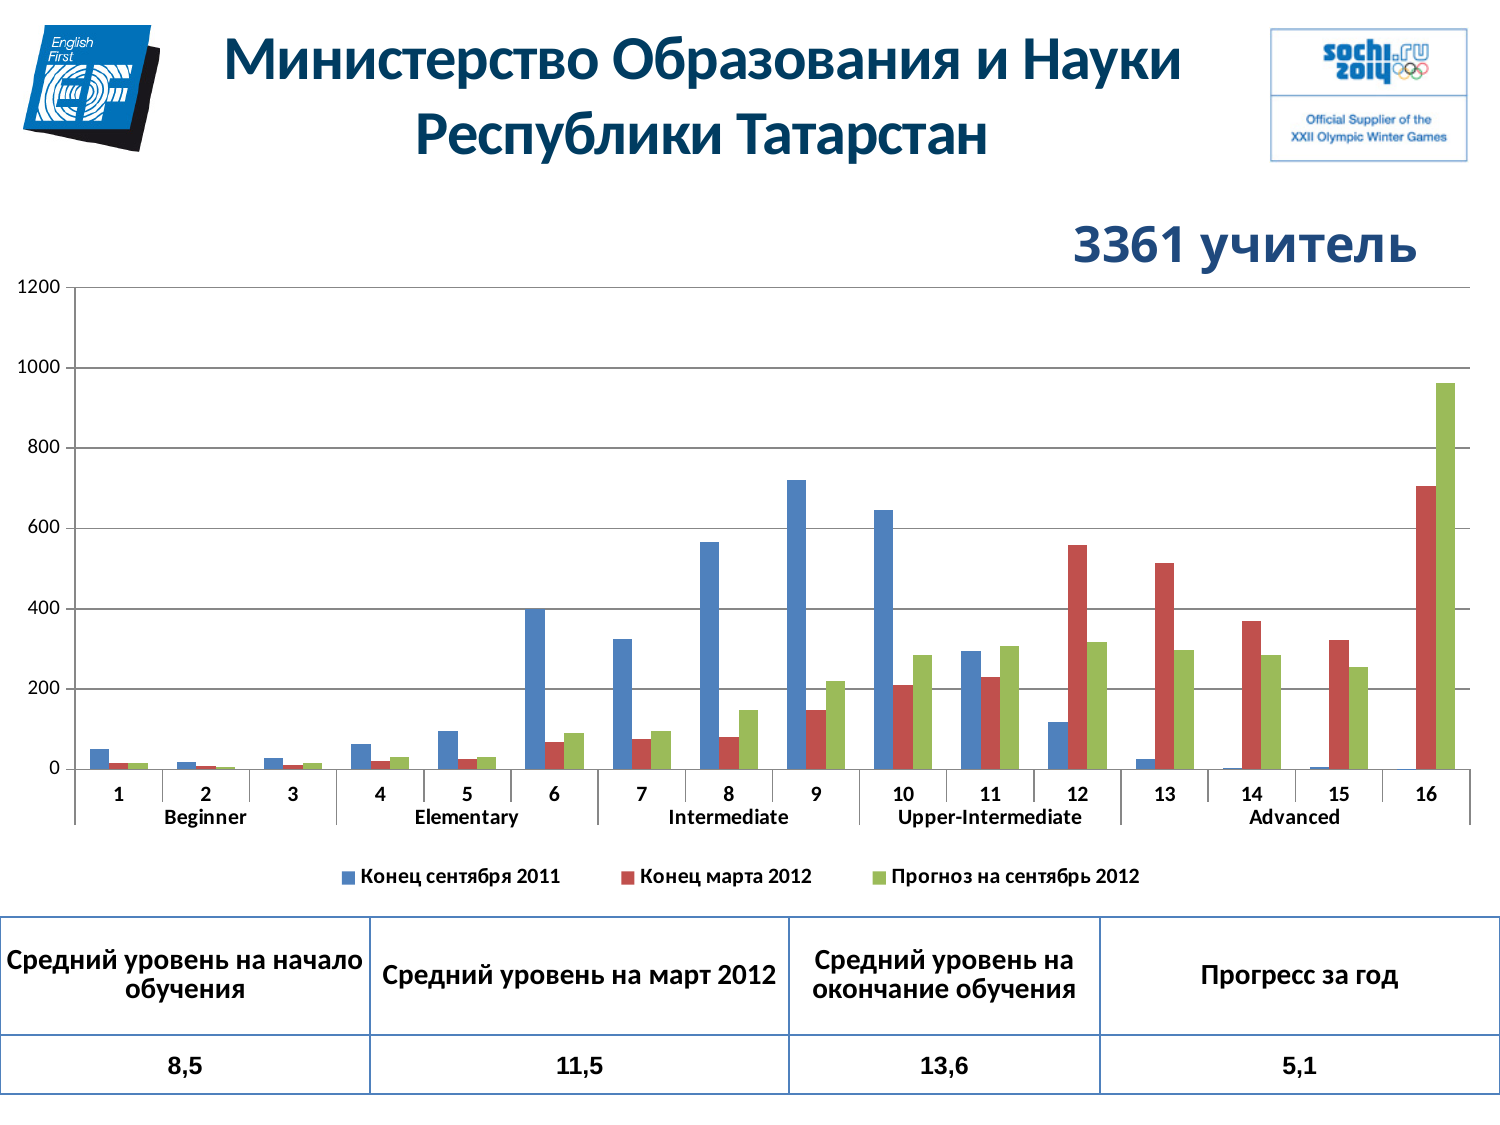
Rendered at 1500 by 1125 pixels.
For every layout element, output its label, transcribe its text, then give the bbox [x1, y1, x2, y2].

title Министерство Образования и Науки Республики Татарстан [159, 0, 1247, 185]
table_header Средний уровень на начало обучения [1, 918, 369, 1034]
table_header Прогресс за год [1101, 918, 1499, 1034]
table_header Средний уровень на окончание обучения [790, 918, 1099, 1034]
text_box 3361 учитель [992, 205, 1500, 266]
table_cell 8,5 [1, 1036, 369, 1093]
chart [0, 266, 1500, 906]
table_cell 5,1 [1101, 1036, 1499, 1093]
table_cell 13,6 [790, 1036, 1099, 1093]
picture [1269, 27, 1469, 163]
table_header Средний уровень на март 2012 [371, 918, 788, 1034]
picture [23, 25, 159, 152]
table_cell 11,5 [371, 1036, 788, 1093]
